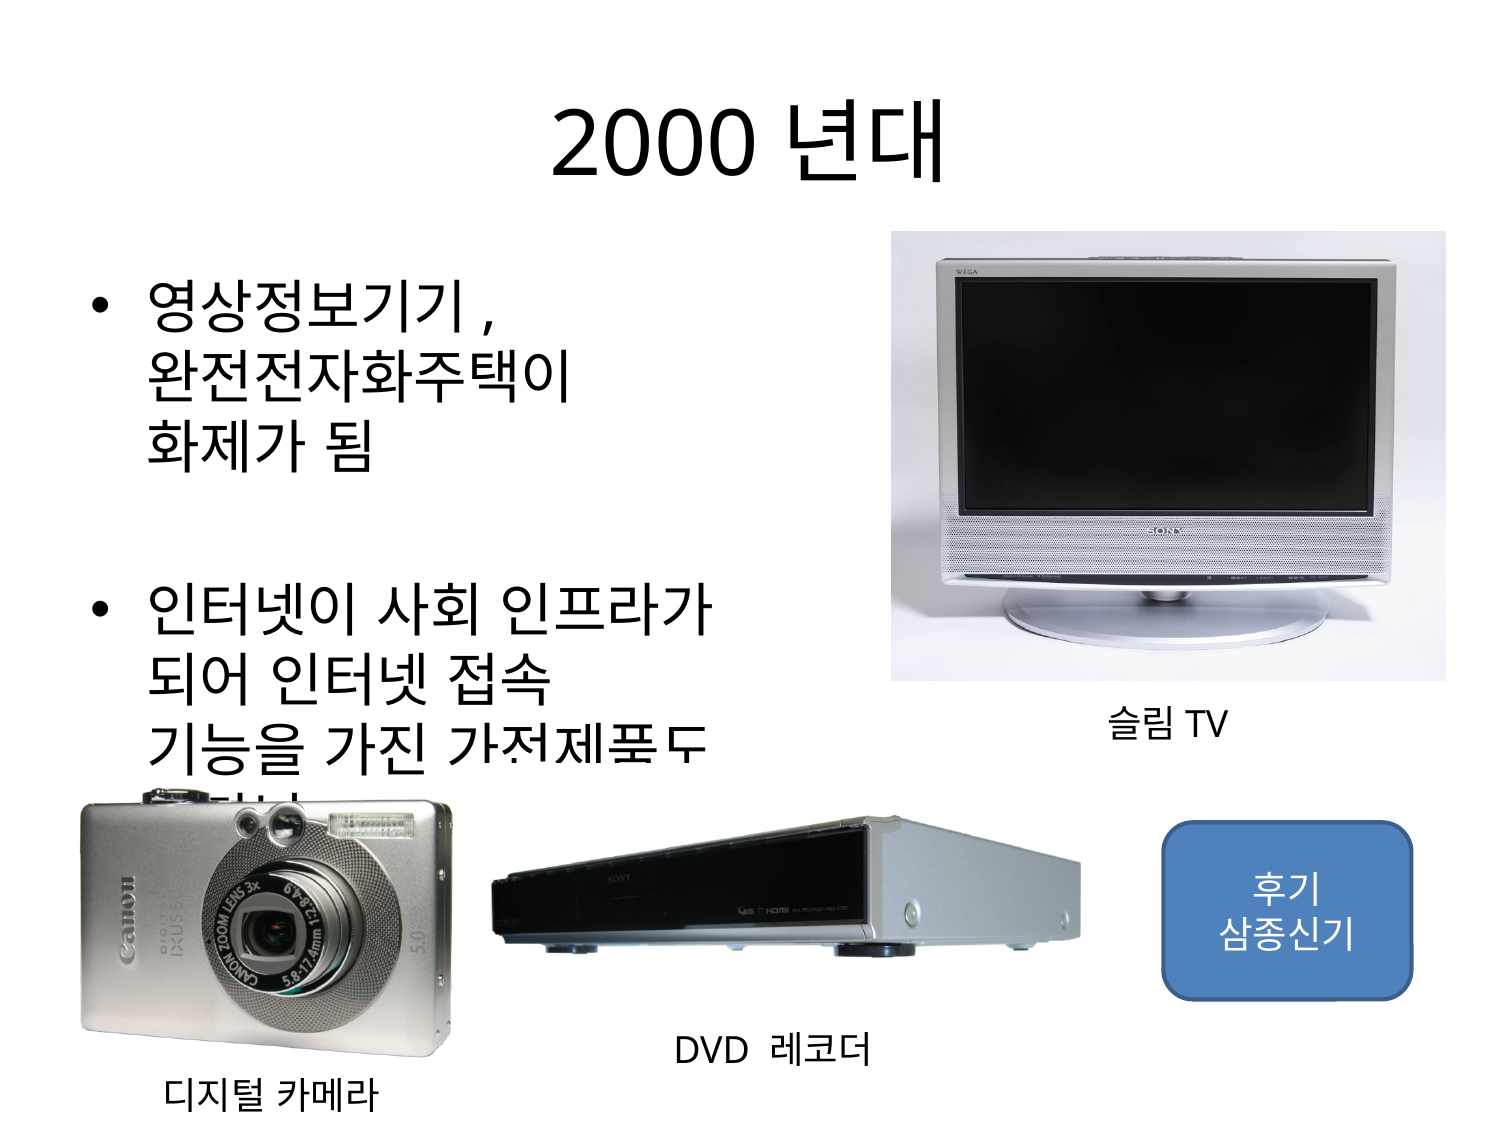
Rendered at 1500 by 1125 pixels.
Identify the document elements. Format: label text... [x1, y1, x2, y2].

list 영상정보기기, 완전전자화주택이 화제가 됨 인터넷이 사회 인프라가 되어 인터넷 접속 기능을 가진 가전제품도 나타남 [75, 262, 738, 1005]
text_box DVD 레코더 [658, 1018, 888, 1124]
picture [76, 786, 453, 1059]
title 2000년대 [75, 45, 1425, 233]
picture [478, 762, 1093, 991]
text_box 후기 삼종신기 [1161, 820, 1414, 1002]
text_box 슬림TV [1092, 692, 1244, 753]
text_box 디지털 카메라 [147, 1066, 395, 1125]
picture [891, 231, 1446, 681]
